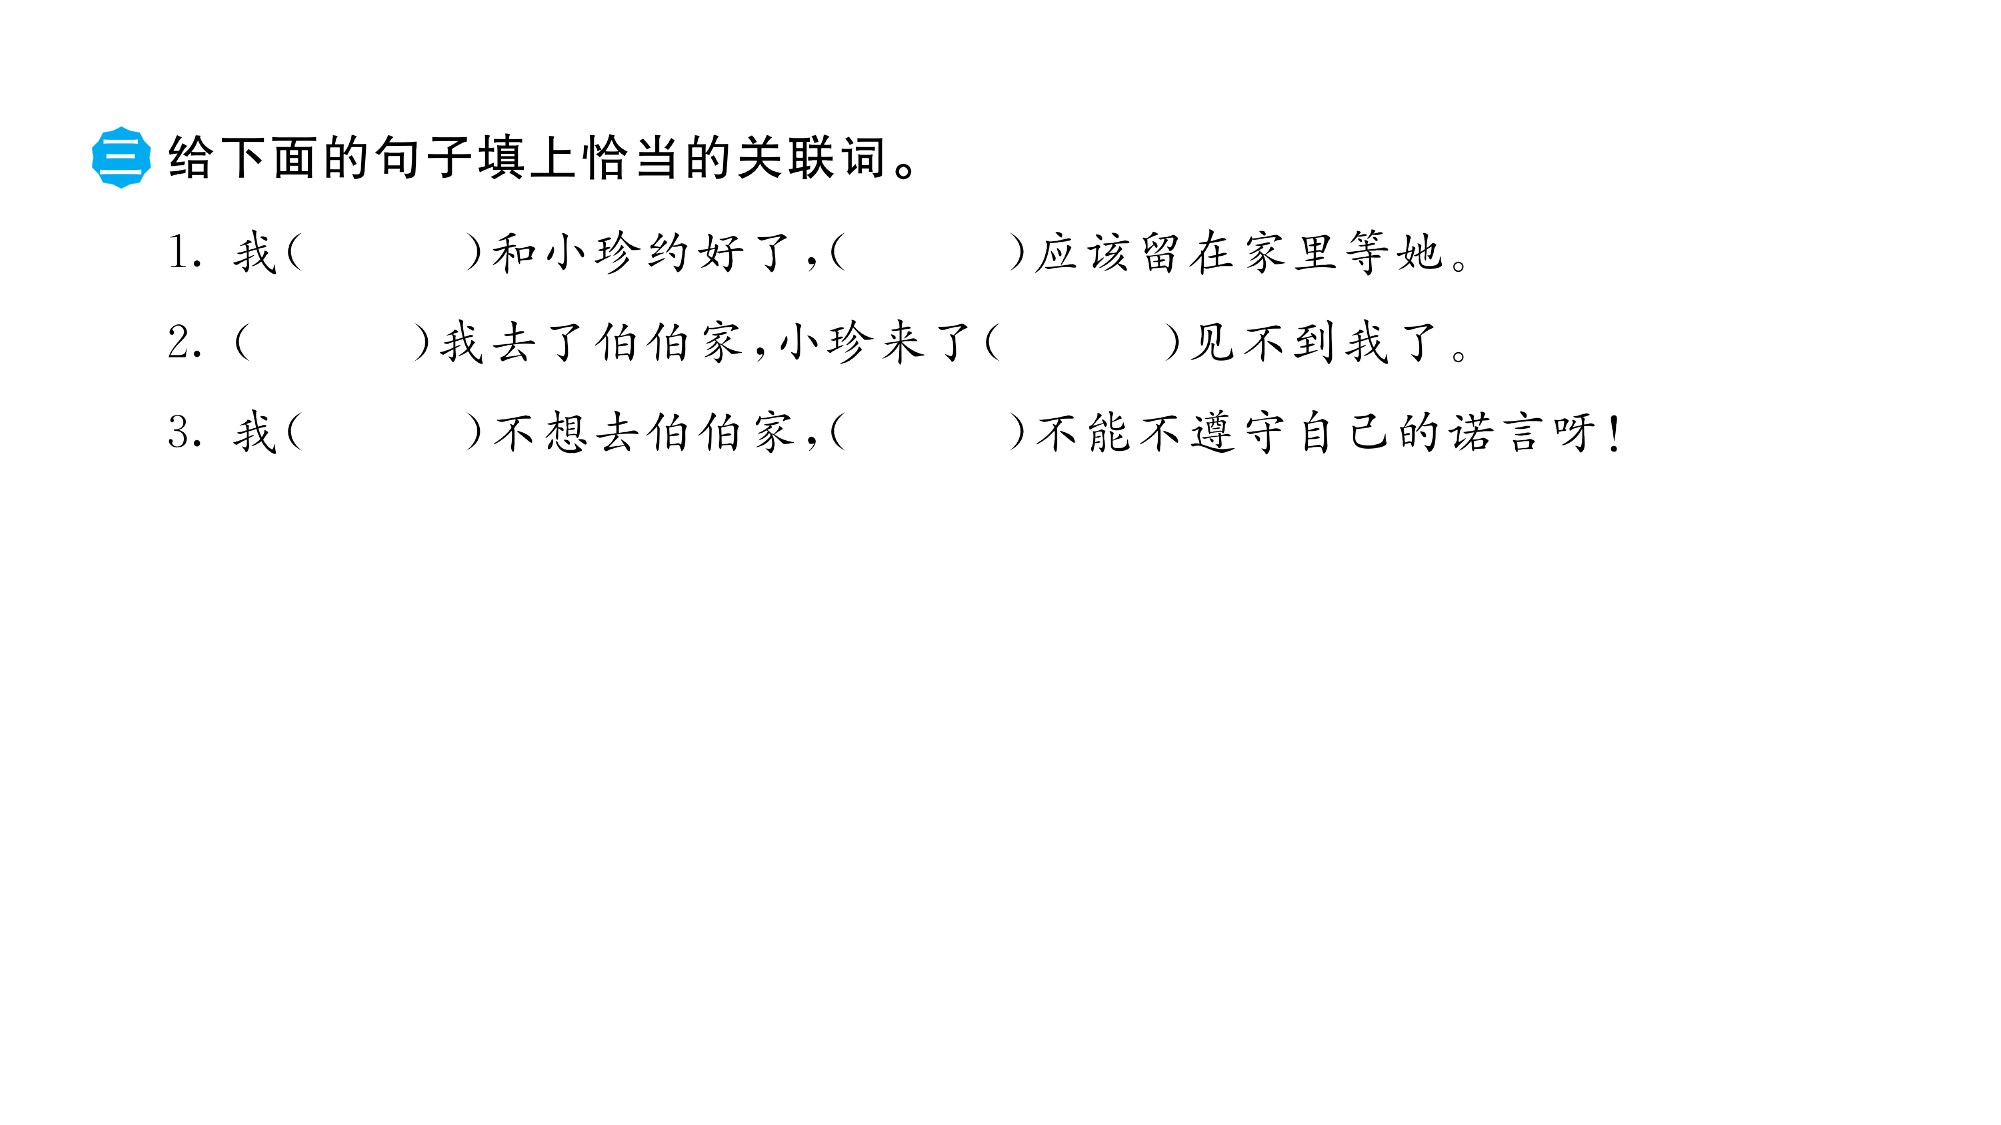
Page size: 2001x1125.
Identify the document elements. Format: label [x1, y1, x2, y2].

picture [88, 118, 1979, 492]
